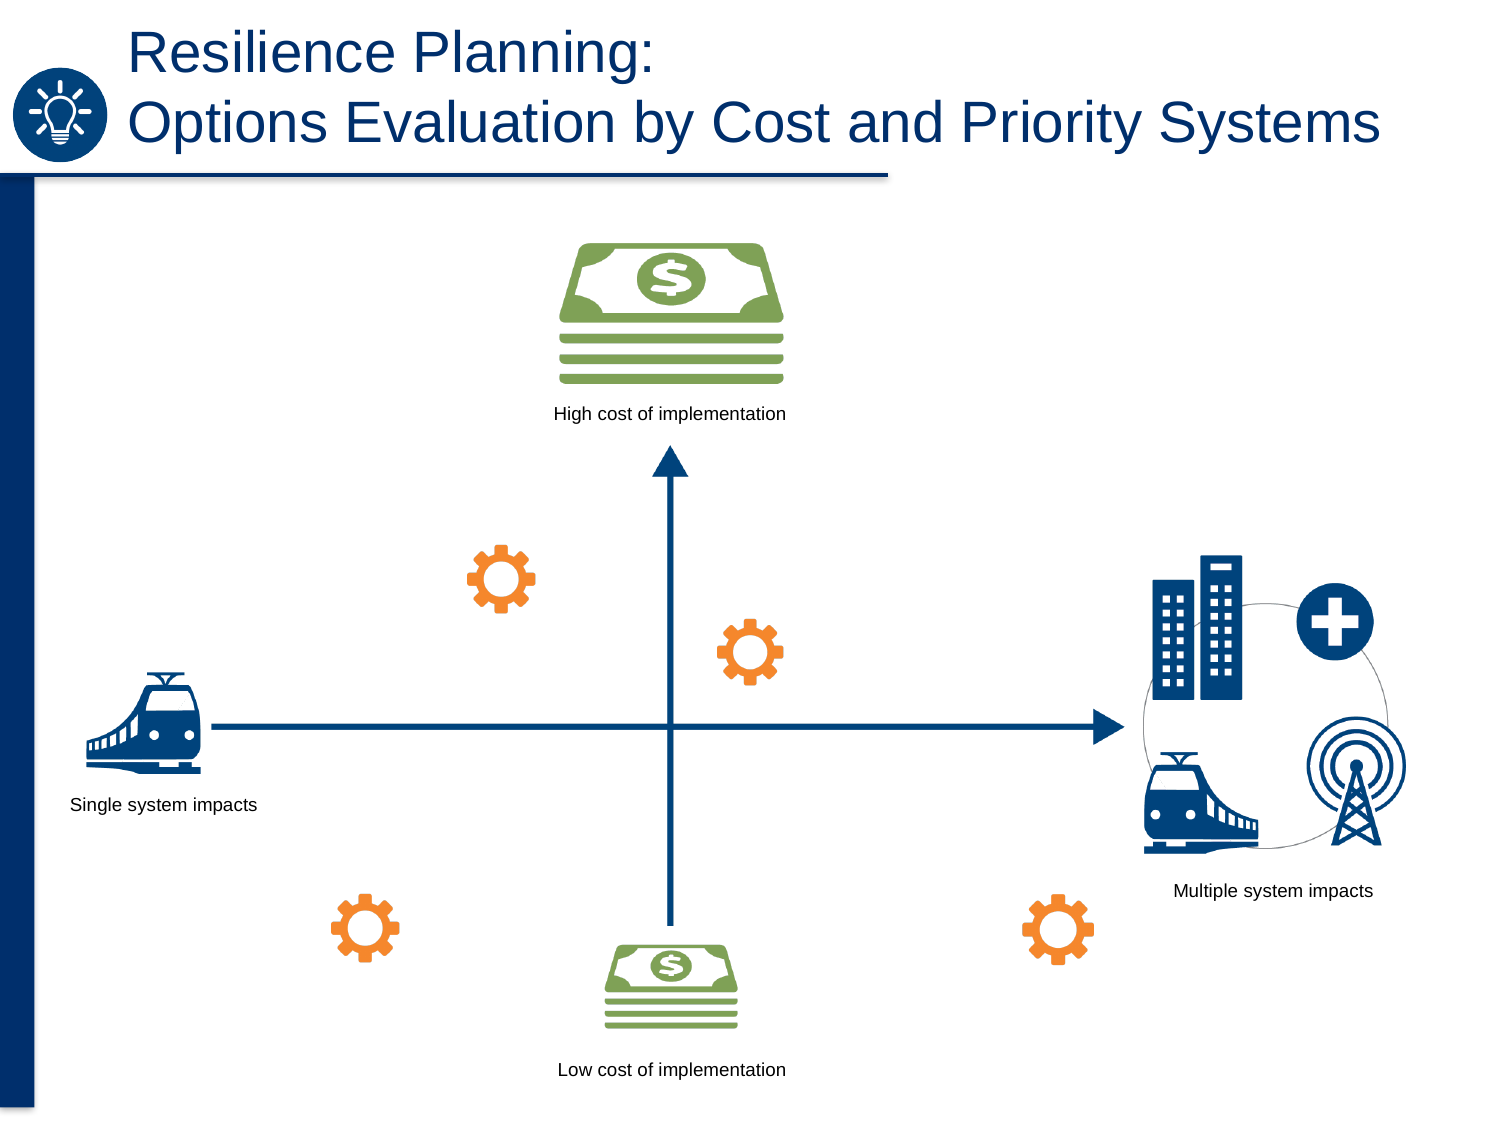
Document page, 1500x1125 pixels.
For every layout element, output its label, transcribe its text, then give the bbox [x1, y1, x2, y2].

title Resilience Planning: Options Evaluation by Cost and Priority Systems [112, 17, 1422, 162]
picture [7, 62, 112, 168]
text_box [54, 207, 1428, 1109]
